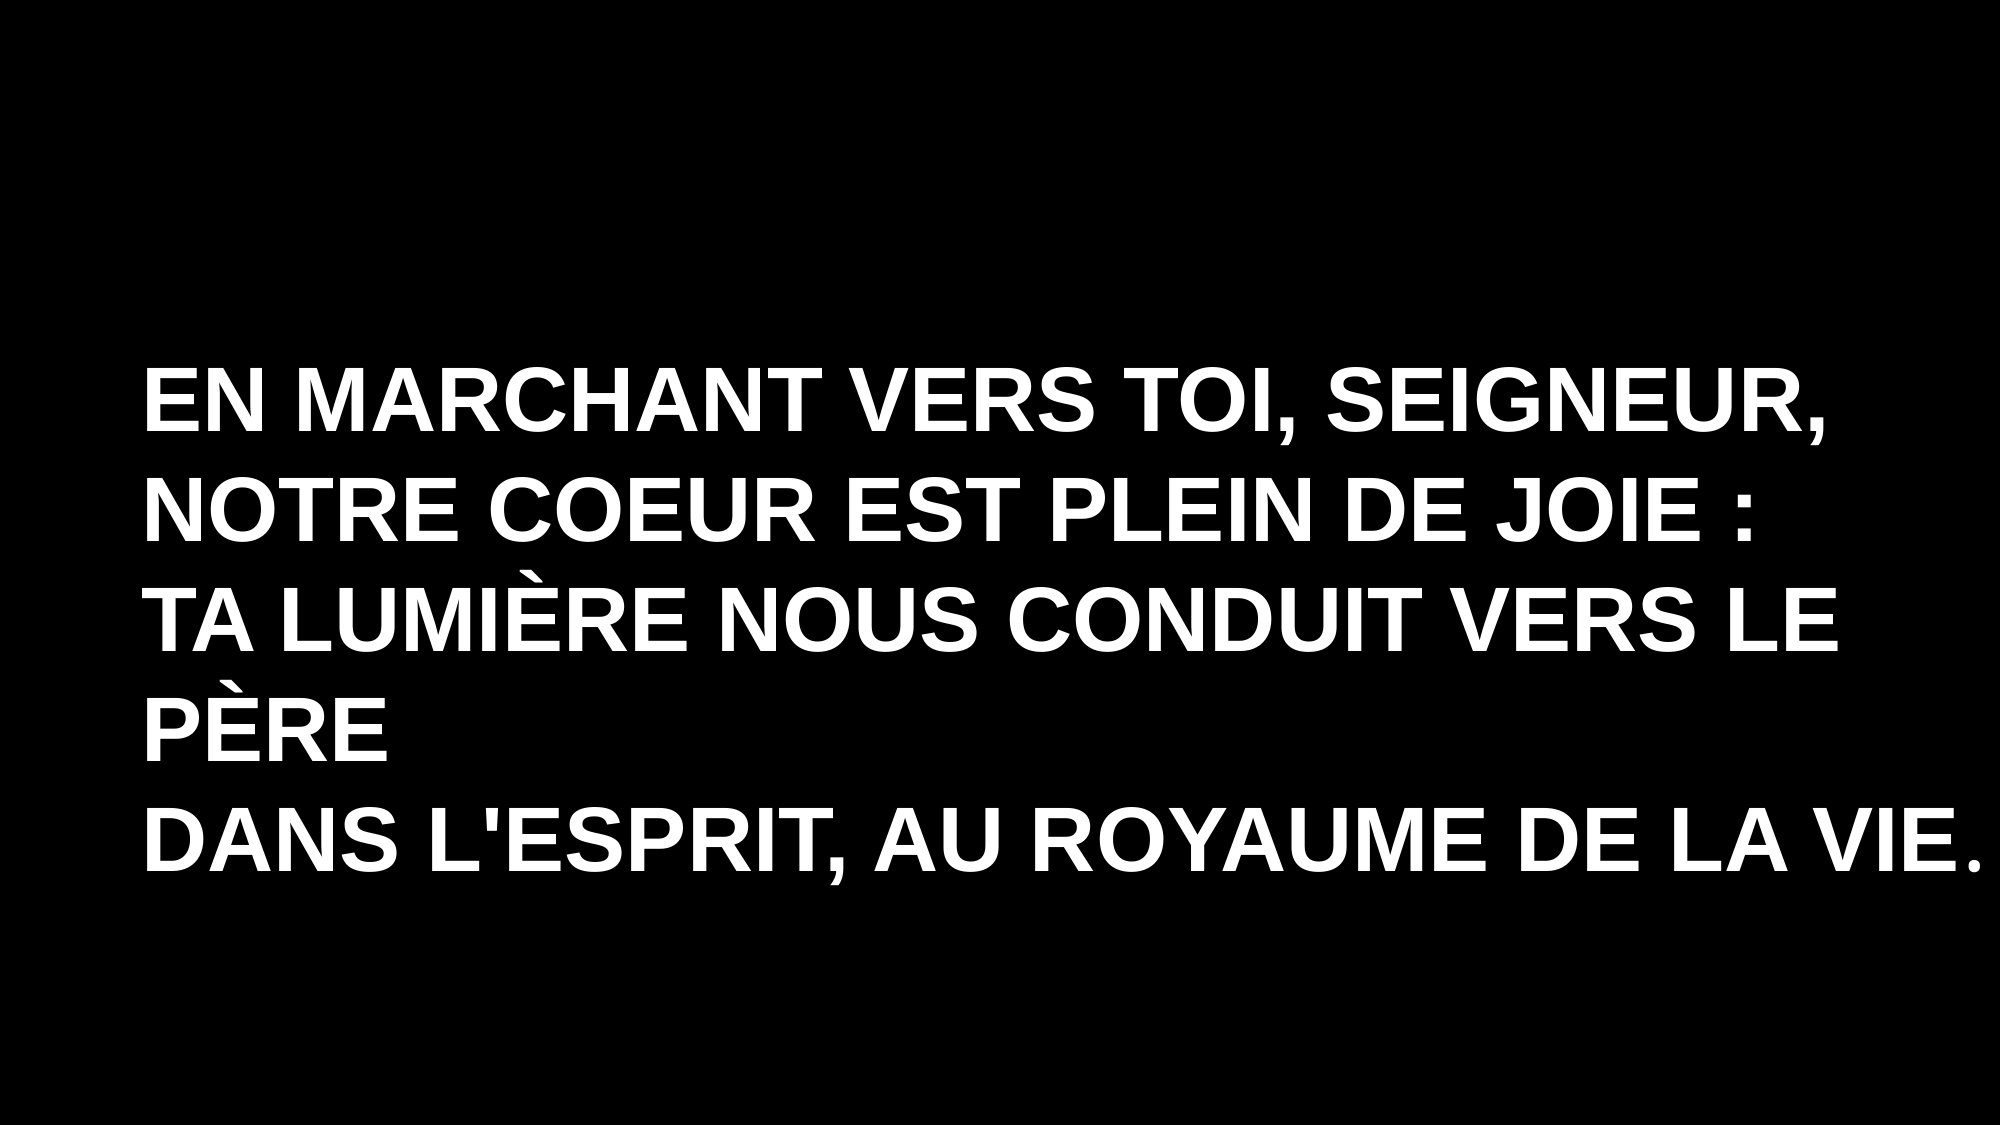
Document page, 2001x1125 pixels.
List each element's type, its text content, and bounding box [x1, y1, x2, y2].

text_box En marchant vers toi, Seigneur, Notre coeur est plein de joie : Ta lumière nous conduit vers le Père Dans l'Esprit, au royaume de la vie. [126, 332, 2000, 898]
